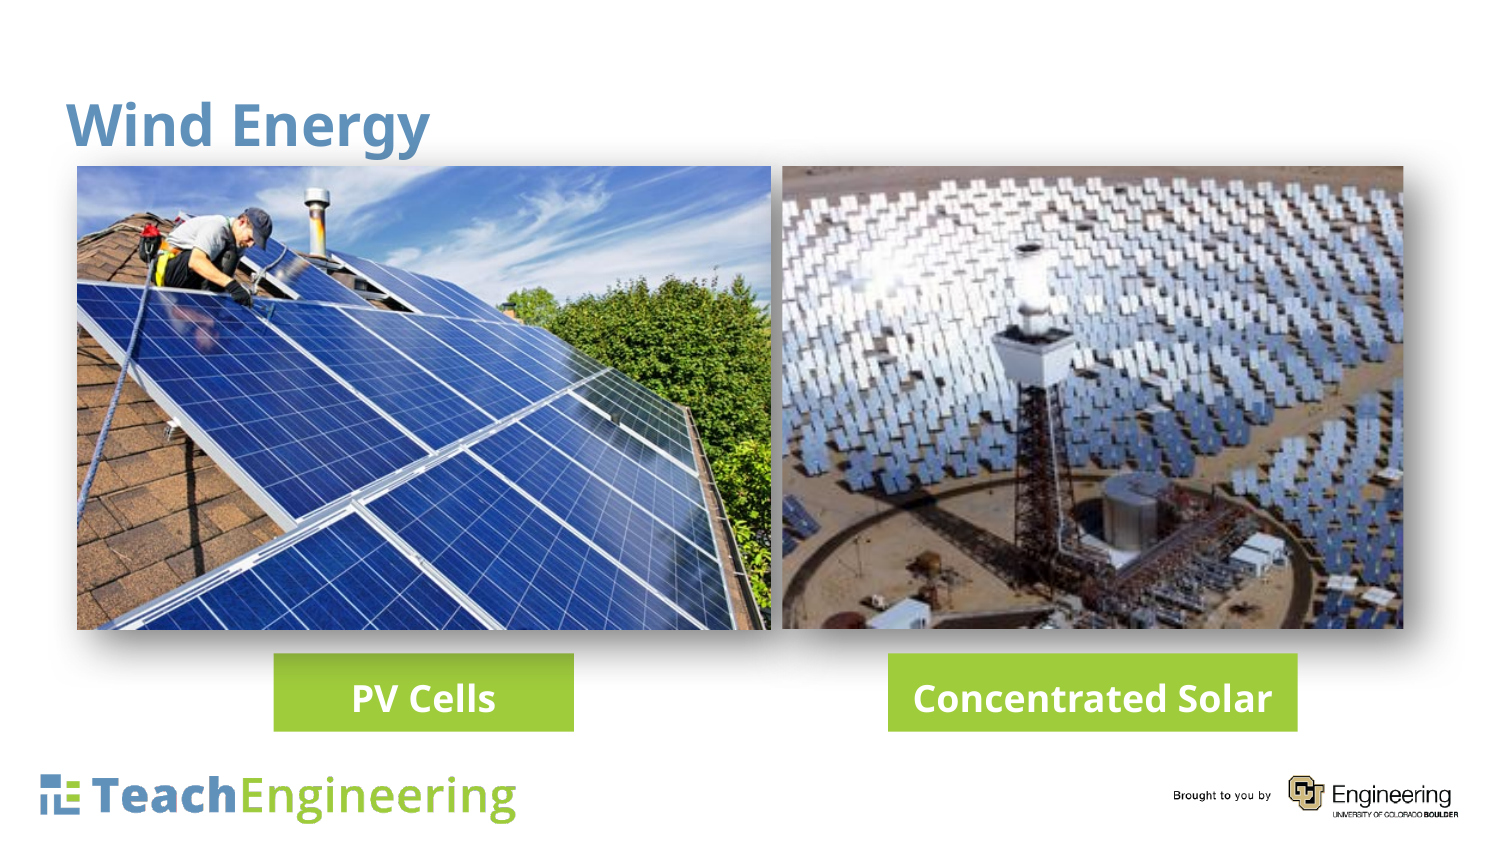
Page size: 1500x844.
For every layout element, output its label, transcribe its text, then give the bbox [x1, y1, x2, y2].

text_box Concentrated Solar [888, 653, 1298, 732]
text_box PV Cells [273, 678, 574, 732]
title Wind Energy [51, 72, 1449, 167]
picture [782, 166, 1404, 631]
picture [77, 166, 771, 630]
picture [24, 762, 1476, 830]
